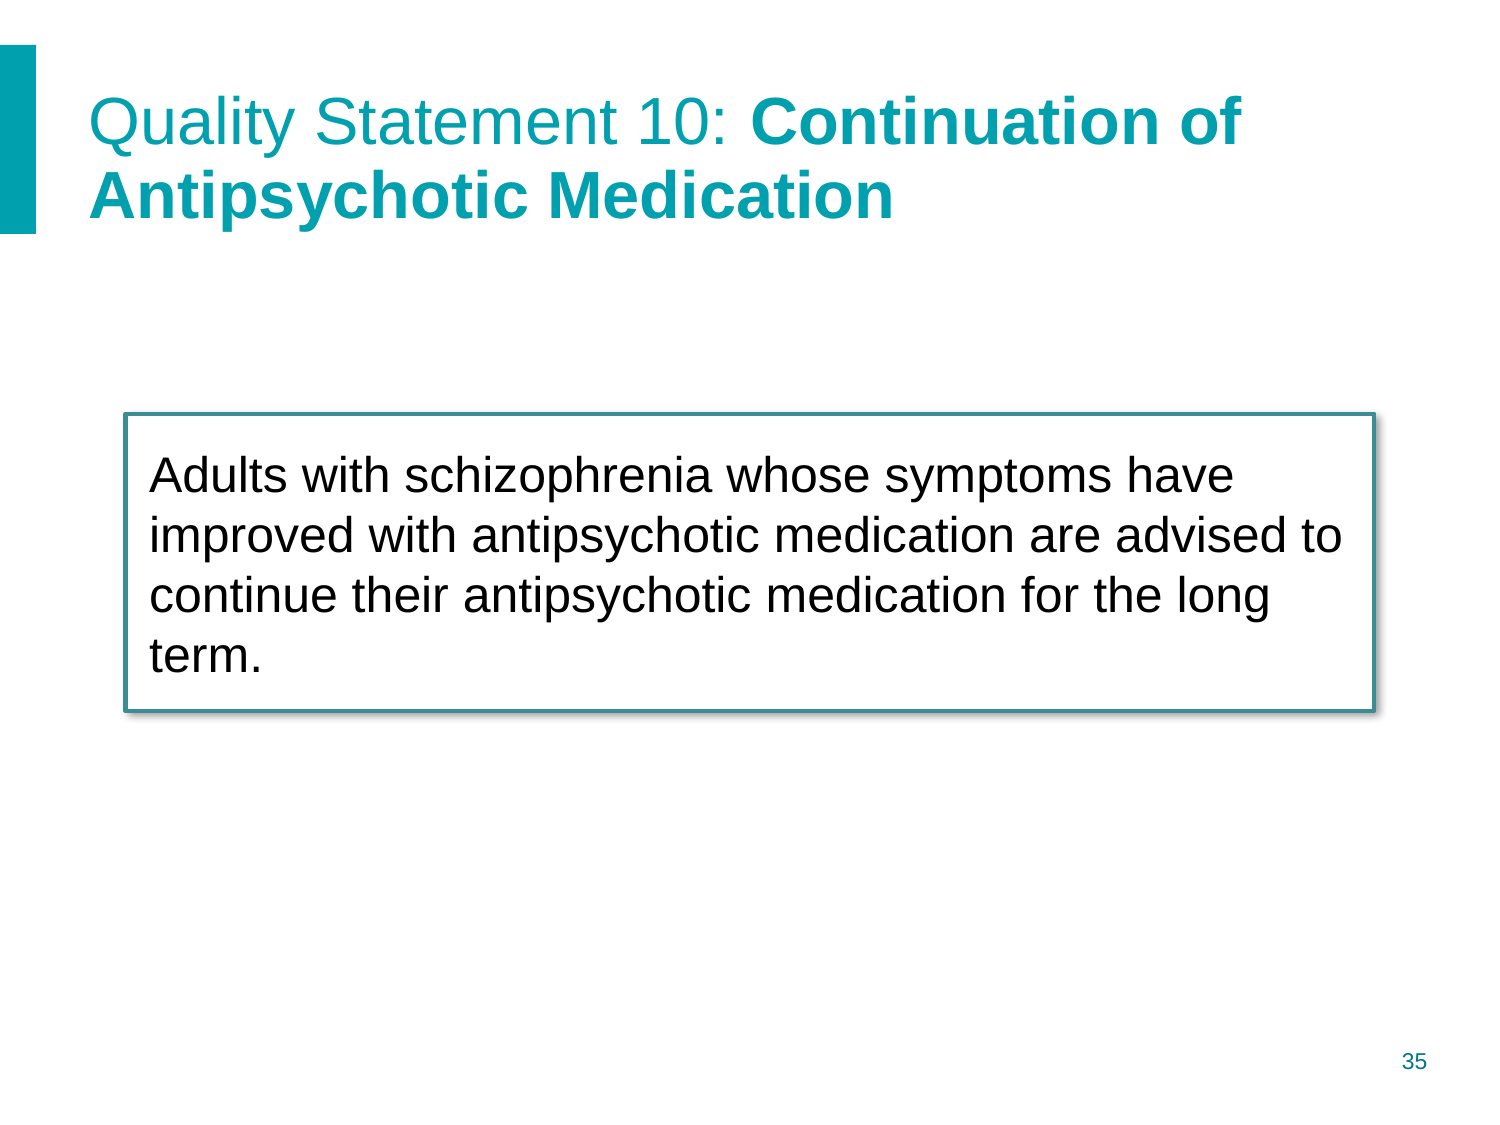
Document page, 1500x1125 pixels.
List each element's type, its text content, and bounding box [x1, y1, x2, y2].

title Quality Statement 10: Continuation of Antipsychotic Medication [73, 72, 1427, 264]
text_box Adults with schizophrenia whose symptoms have improved with antipsychotic medication are advised to continue their antipsychotic medication for the long term. [125, 413, 1375, 712]
